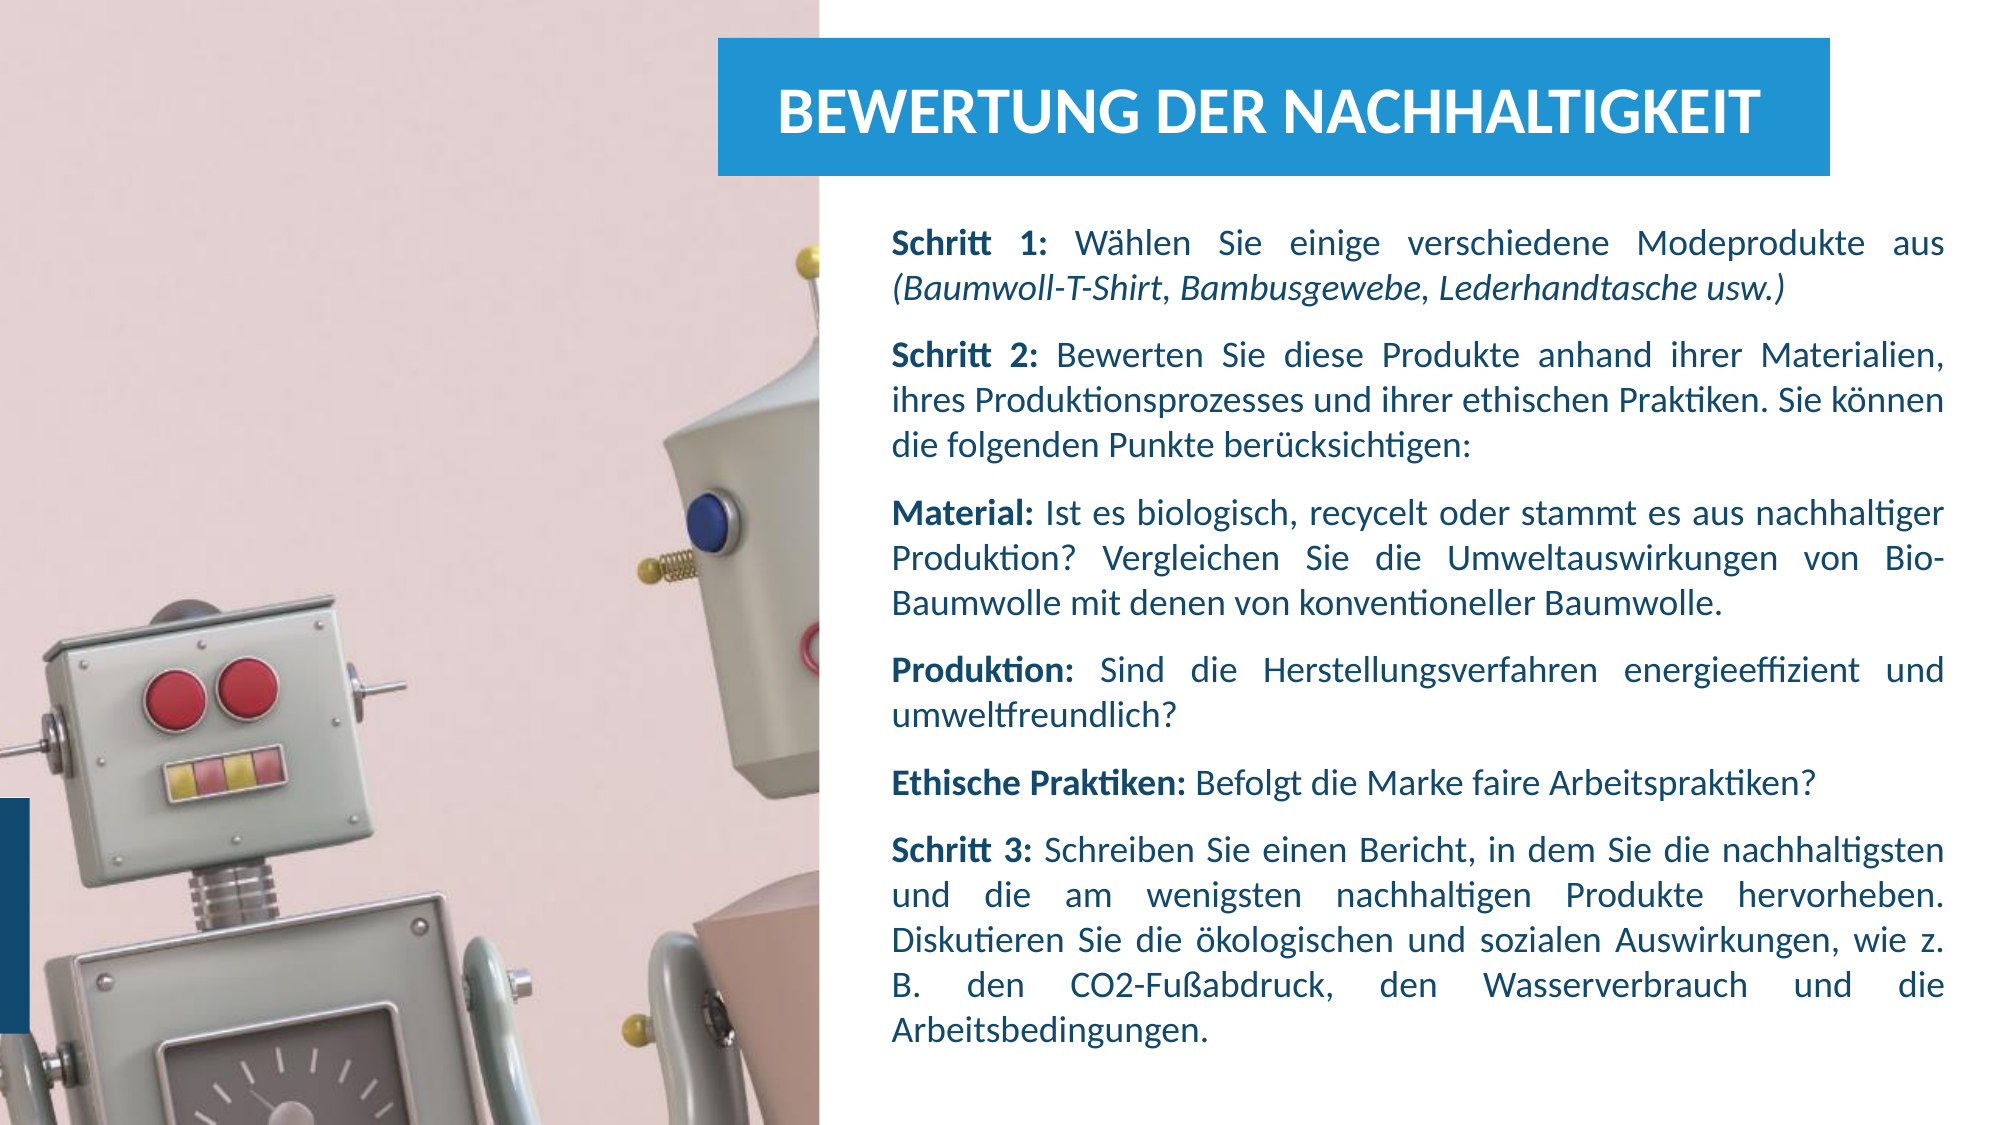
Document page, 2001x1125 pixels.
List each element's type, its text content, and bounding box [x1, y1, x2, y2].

list BEWERTUNG DER NACHHALTIGKEIT [820, 37, 1830, 176]
picture [0, 0, 820, 1125]
list Schritt 1: Wählen Sie einige verschiedene Modeprodukte aus (Baumwoll-T-Shirt, Bambusgewebe, Lederhandtasche usw.) Schritt 2: Bewerten Sie diese Produkte anhand ihrer Materialien, ihres Produktionsprozesses und ihrer ethischen Praktiken. Sie können die folgenden Punkte berücksichtigen: Material: Ist es biologisch, recycelt oder stammt es aus nachhaltiger Produktion? Vergleichen Sie die Umweltauswirkungen von Bio-Baumwolle mit denen von konventioneller Baumwolle. Produktion: Sind die Herstellungsverfahren energieeffizient und umweltfreundlich? Ethische Praktiken: Befolgt die Marke faire Arbeitspraktiken? Schritt 3: Schreiben Sie einen Bericht, in dem Sie die nachhaltigsten und die am wenigsten nachhaltigen Produkte hervorheben. Diskutieren Sie die ökologischen und sozialen Auswirkungen, wie z. B. den CO2-Fußabdruck, den Wasserverbrauch und die Arbeitsbedingungen. [876, 210, 1961, 1053]
